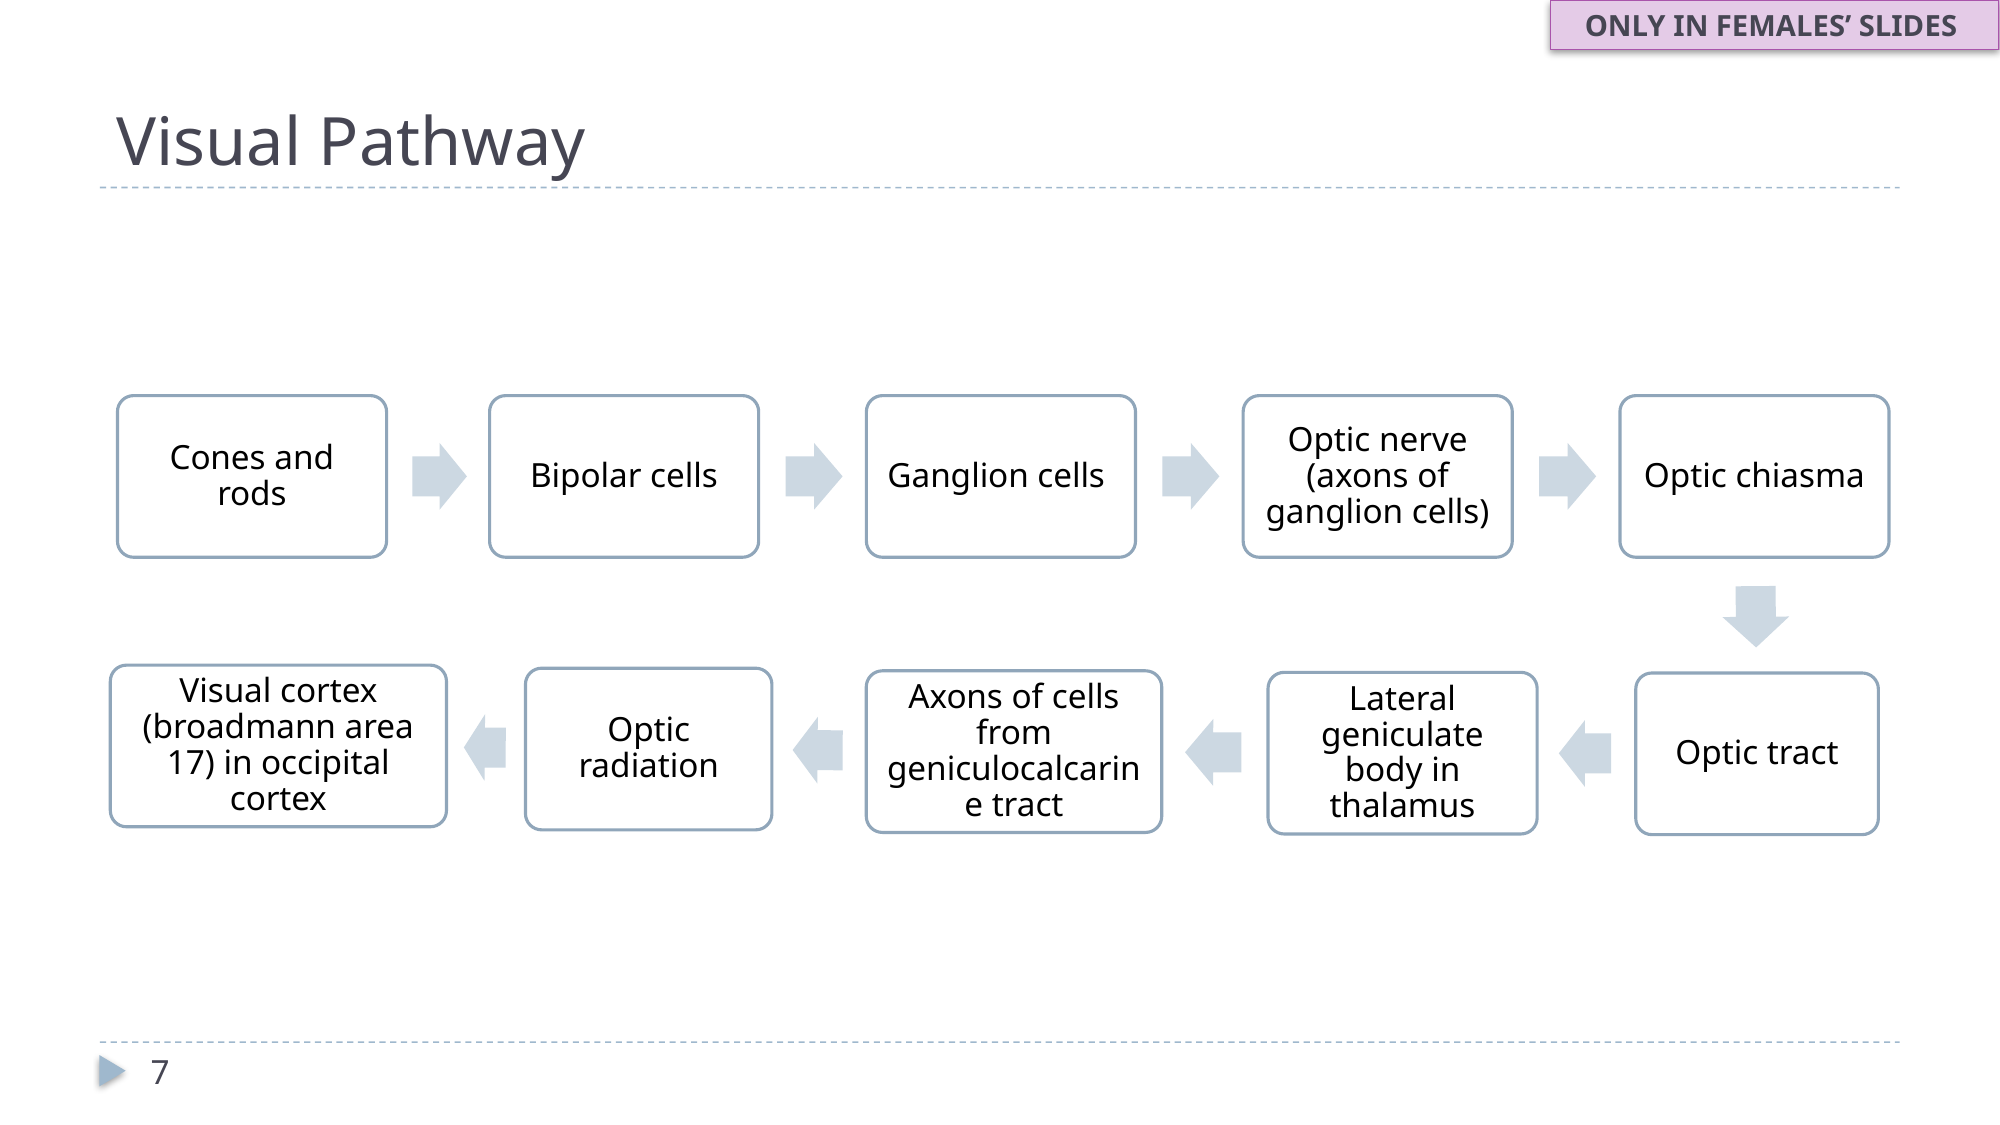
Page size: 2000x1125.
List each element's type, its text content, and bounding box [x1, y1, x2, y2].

text_box ONLY IN FEMALES’ SLIDES [1550, 0, 2000, 50]
slide_number 7 [133, 1042, 568, 1103]
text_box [110, 395, 1890, 835]
title Visual Pathway [99, 24, 1900, 188]
